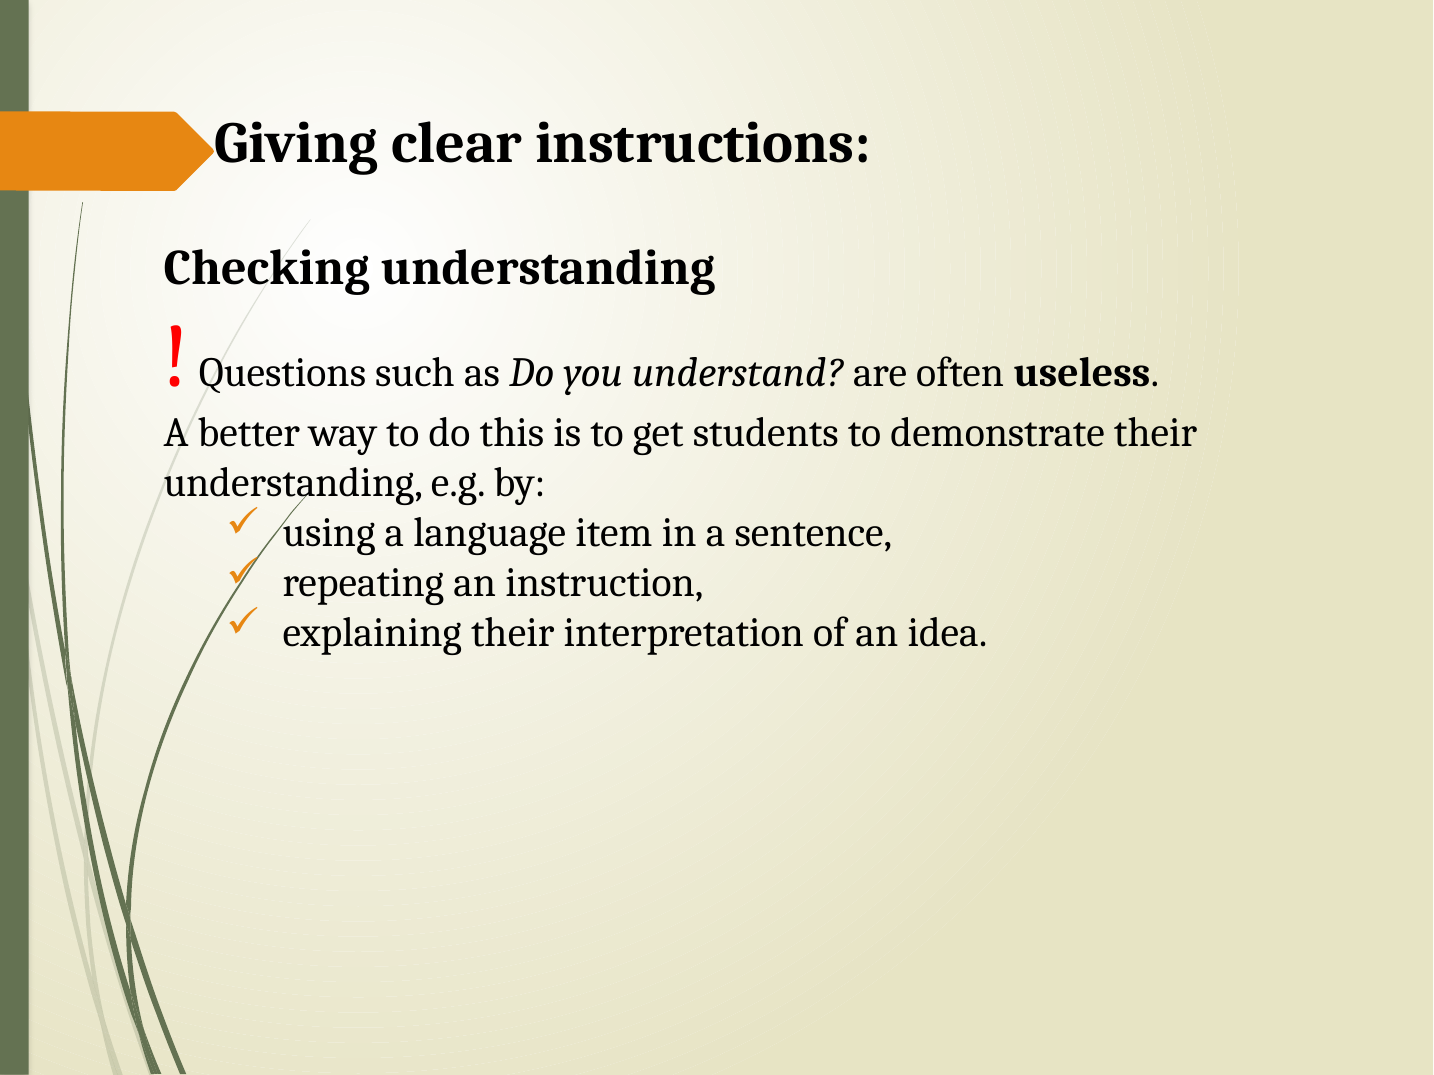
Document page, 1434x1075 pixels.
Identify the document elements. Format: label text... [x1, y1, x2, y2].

list Giving clear instructions: Checking understanding ! Questions such as Do you understand? are often useless. A better way to do this is to get students to demonstrate their understanding, e.g. by: using a language item in a sentence, repeating an instruction, explaining their interpretation of an idea. [148, 97, 1384, 950]
